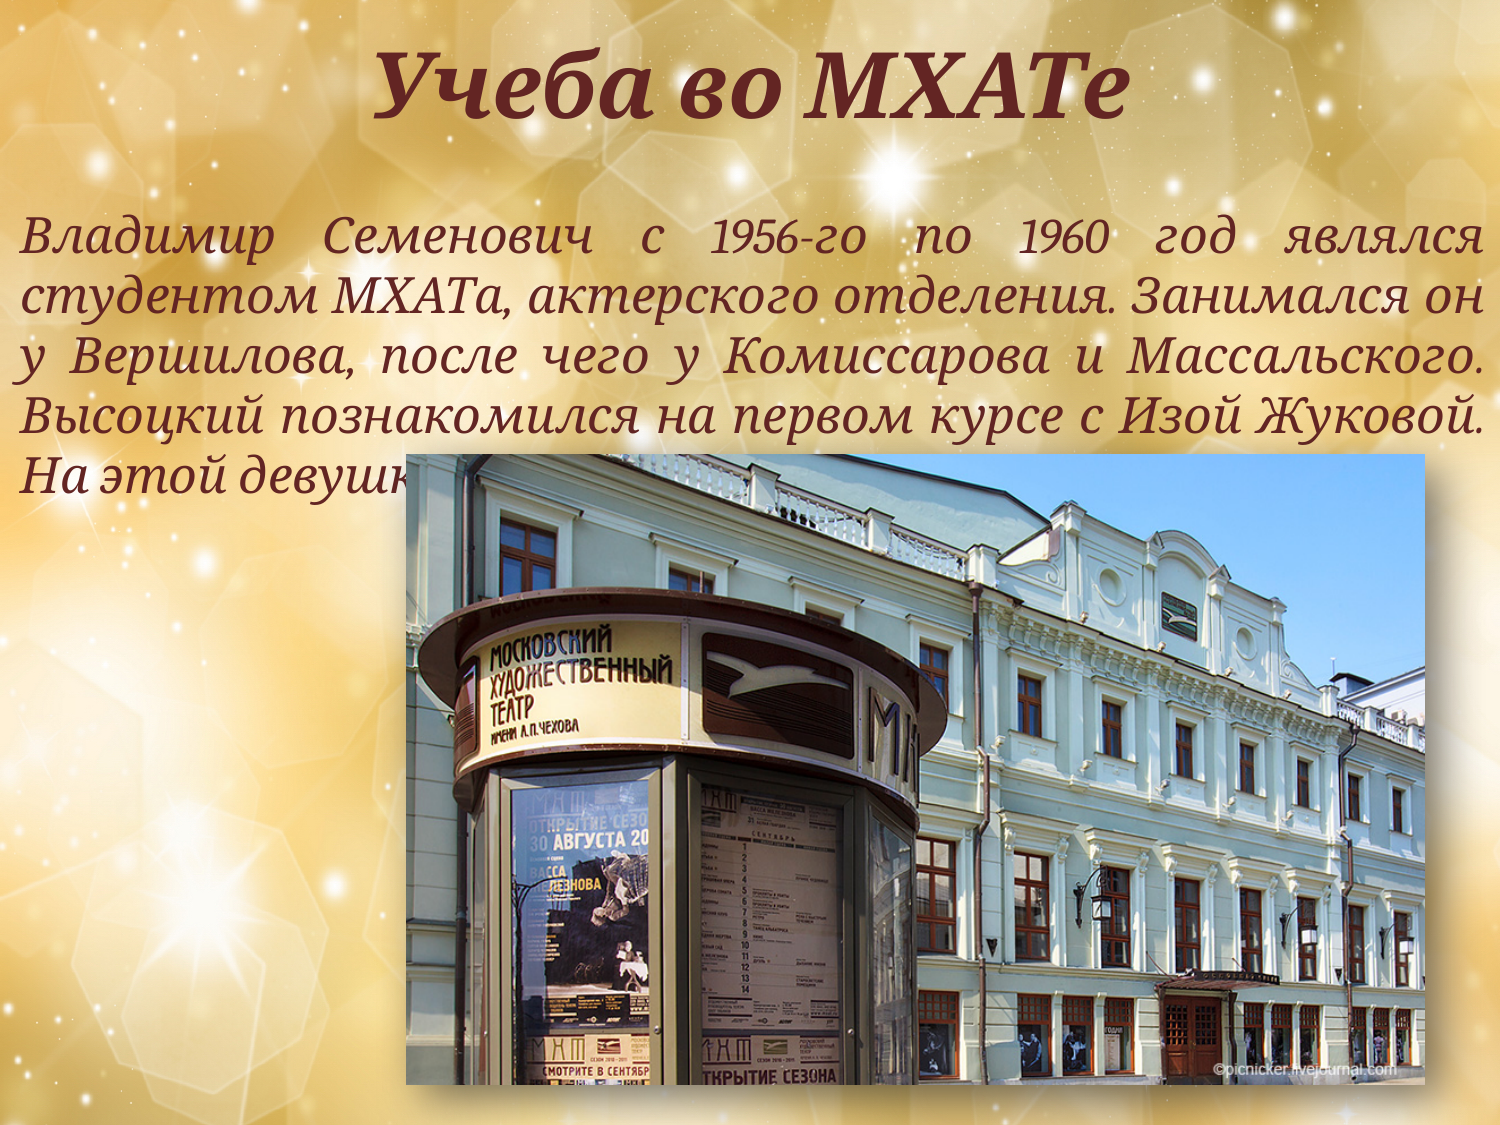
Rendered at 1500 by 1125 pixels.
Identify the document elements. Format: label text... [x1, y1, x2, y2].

text_box Владимир Семенович с 1956-го по 1960 год являлся студентом МХАТа, актерского отделения. Занимался он у Вершилова, после чего у Комиссарова и Массальского. Высоцкий познакомился на первом курсе с Изой Жуковой. На этой девушке весной 1960 года он женился. [5, 196, 1500, 511]
title Учеба во МХАТе [75, 42, 1425, 196]
picture [0, 0, 1500, 1125]
